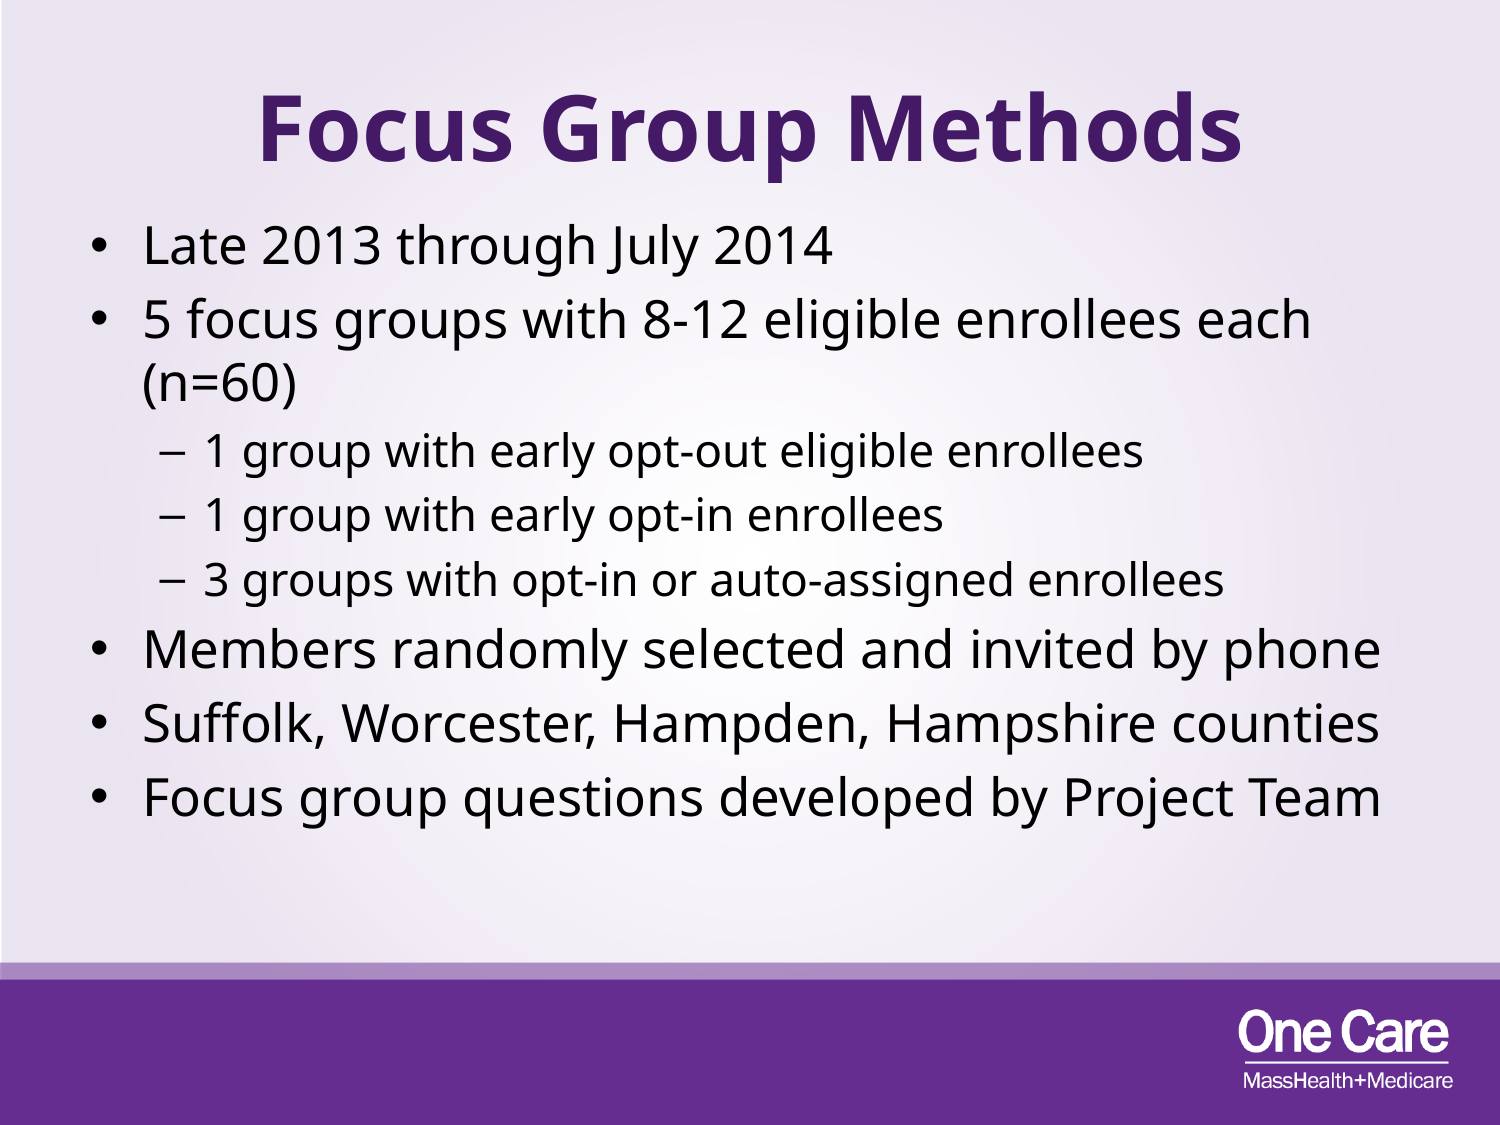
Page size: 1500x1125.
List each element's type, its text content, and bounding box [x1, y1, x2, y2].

title Focus Group Methods [75, 45, 1425, 204]
list Late 2013 through July 2014 5 focus groups with 8-12 eligible enrollees each (n=60) 1 group with early opt-out eligible enrollees 1 group with early opt-in enrollees 3 groups with opt-in or auto-assigned enrollees Members randomly selected and invited by phone Suffolk, Worcester, Hampden, Hampshire counties Focus group questions developed by Project Team [75, 204, 1425, 1005]
picture [0, 0, 1500, 1125]
